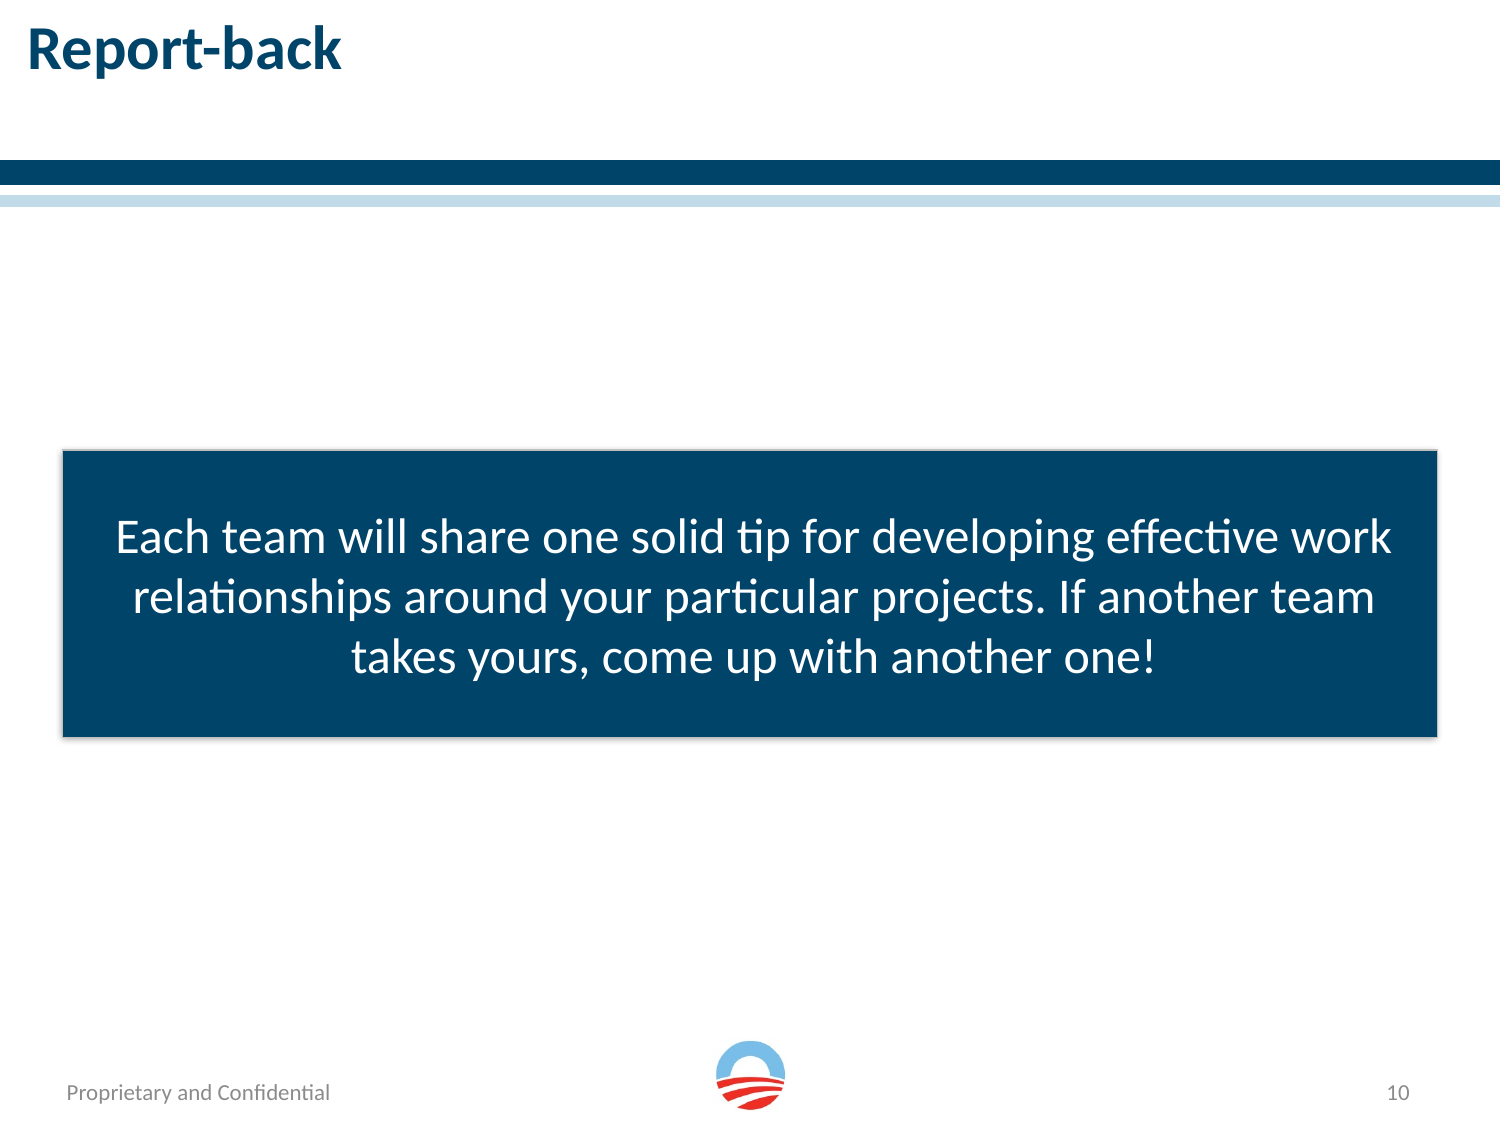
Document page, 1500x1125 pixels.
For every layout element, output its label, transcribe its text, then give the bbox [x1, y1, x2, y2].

slide_number 10 [1074, 1065, 1425, 1118]
title Report-back [12, 0, 1363, 188]
text_box Each team will share one solid tip for developing effective work relationships around your particular projects. If another team takes yours, come up with another one! [62, 449, 1438, 738]
picture [712, 1037, 788, 1113]
